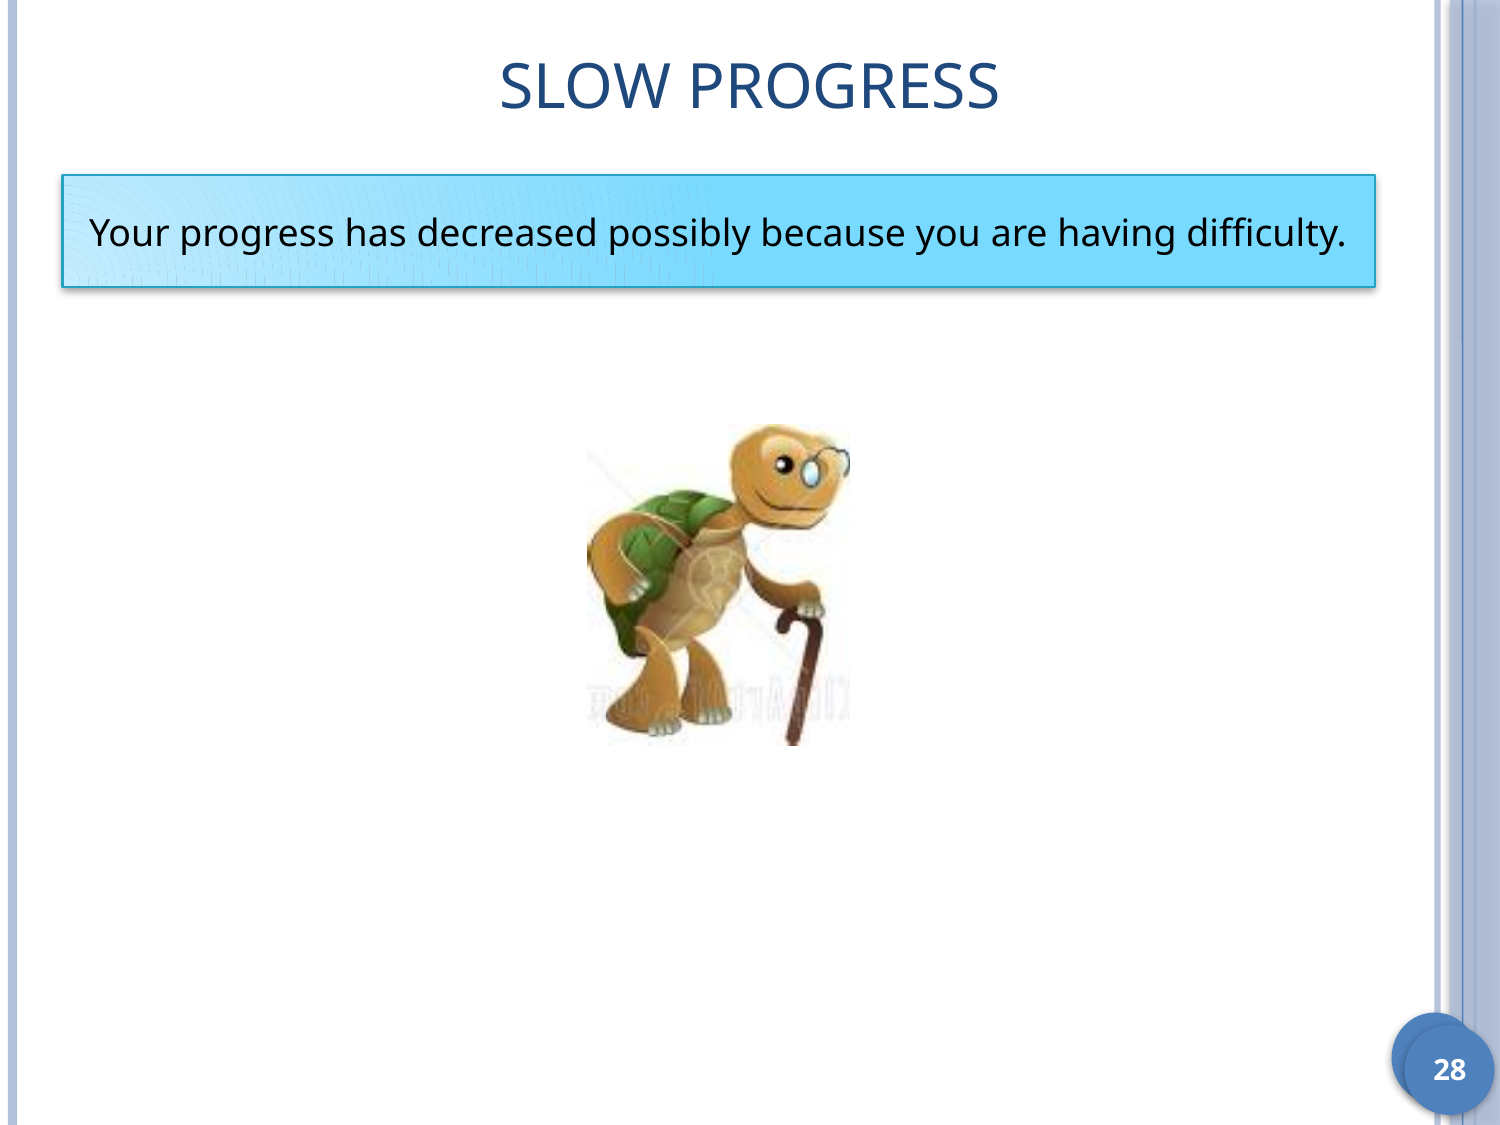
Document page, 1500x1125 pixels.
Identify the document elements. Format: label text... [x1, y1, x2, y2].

title Slow Progress [75, 12, 1425, 155]
text_box Your progress has decreased possibly because you are having difficulty. [61, 174, 1376, 288]
slide_number 28 [1400, 1028, 1500, 1114]
picture [586, 424, 851, 746]
